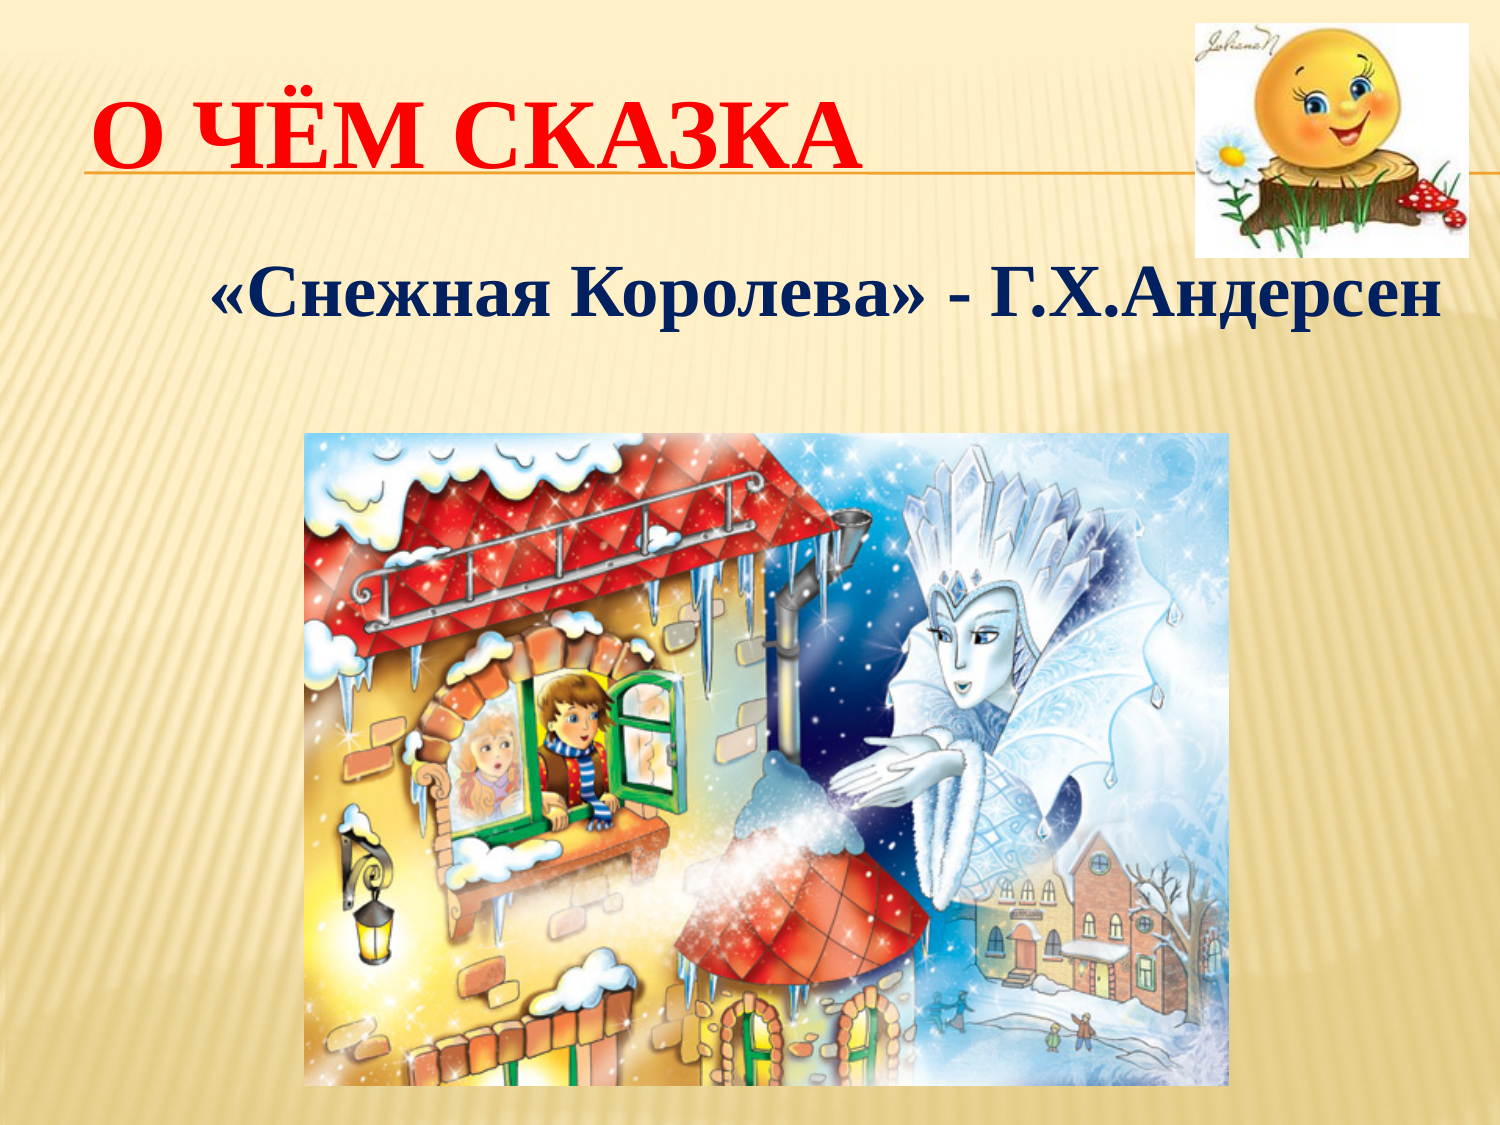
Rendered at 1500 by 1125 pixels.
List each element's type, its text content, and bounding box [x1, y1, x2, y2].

picture [1194, 23, 1469, 259]
text_box «Снежная Королева» - Г.Х.Андерсен [193, 234, 1459, 340]
title О чём сказка [75, 58, 1184, 200]
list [304, 433, 1229, 1086]
